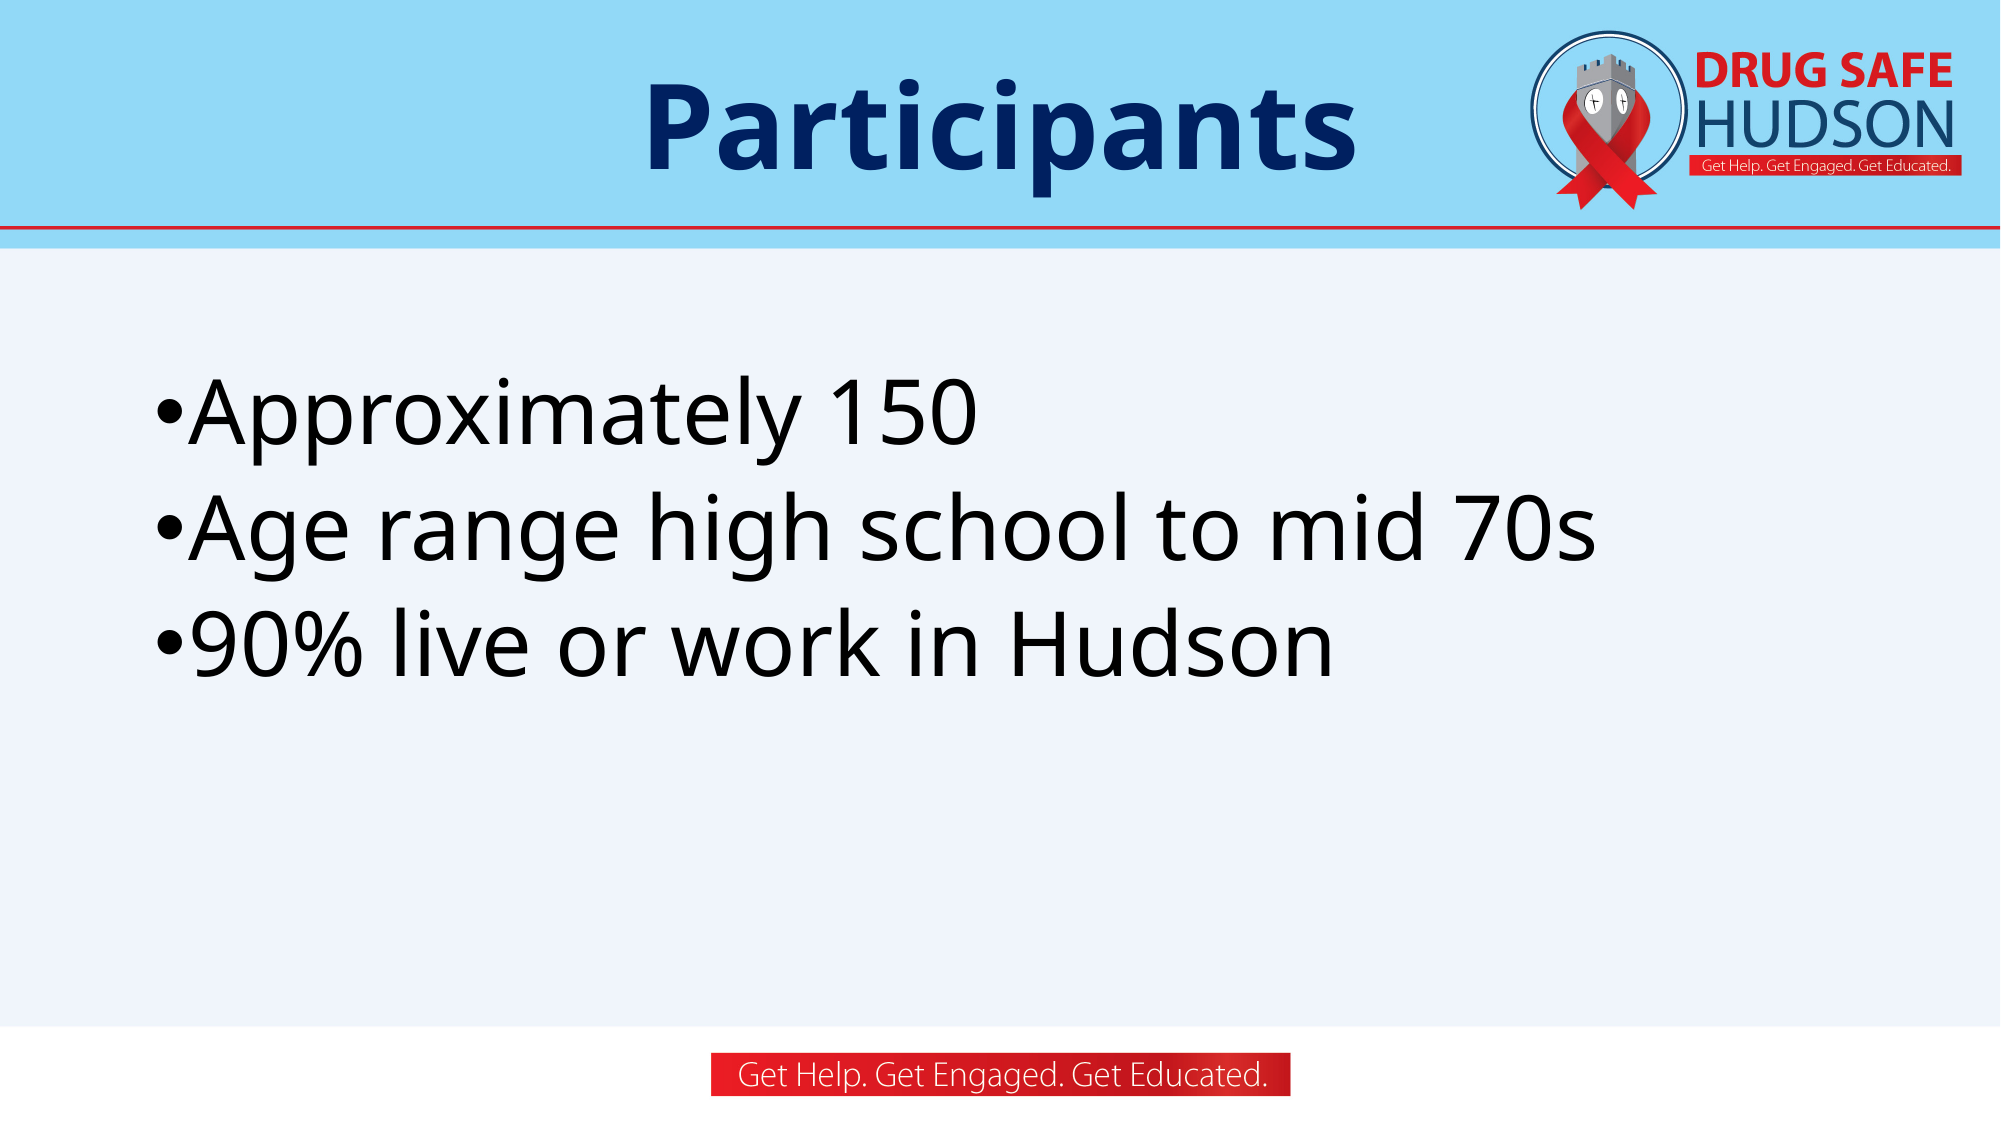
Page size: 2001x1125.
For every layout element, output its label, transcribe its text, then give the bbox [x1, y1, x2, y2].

title Participants [550, 22, 1450, 240]
picture [0, 0, 2001, 1125]
list Approximately 150 Age range high school to mid 70s 90% live or work in Hudson [139, 359, 1646, 766]
